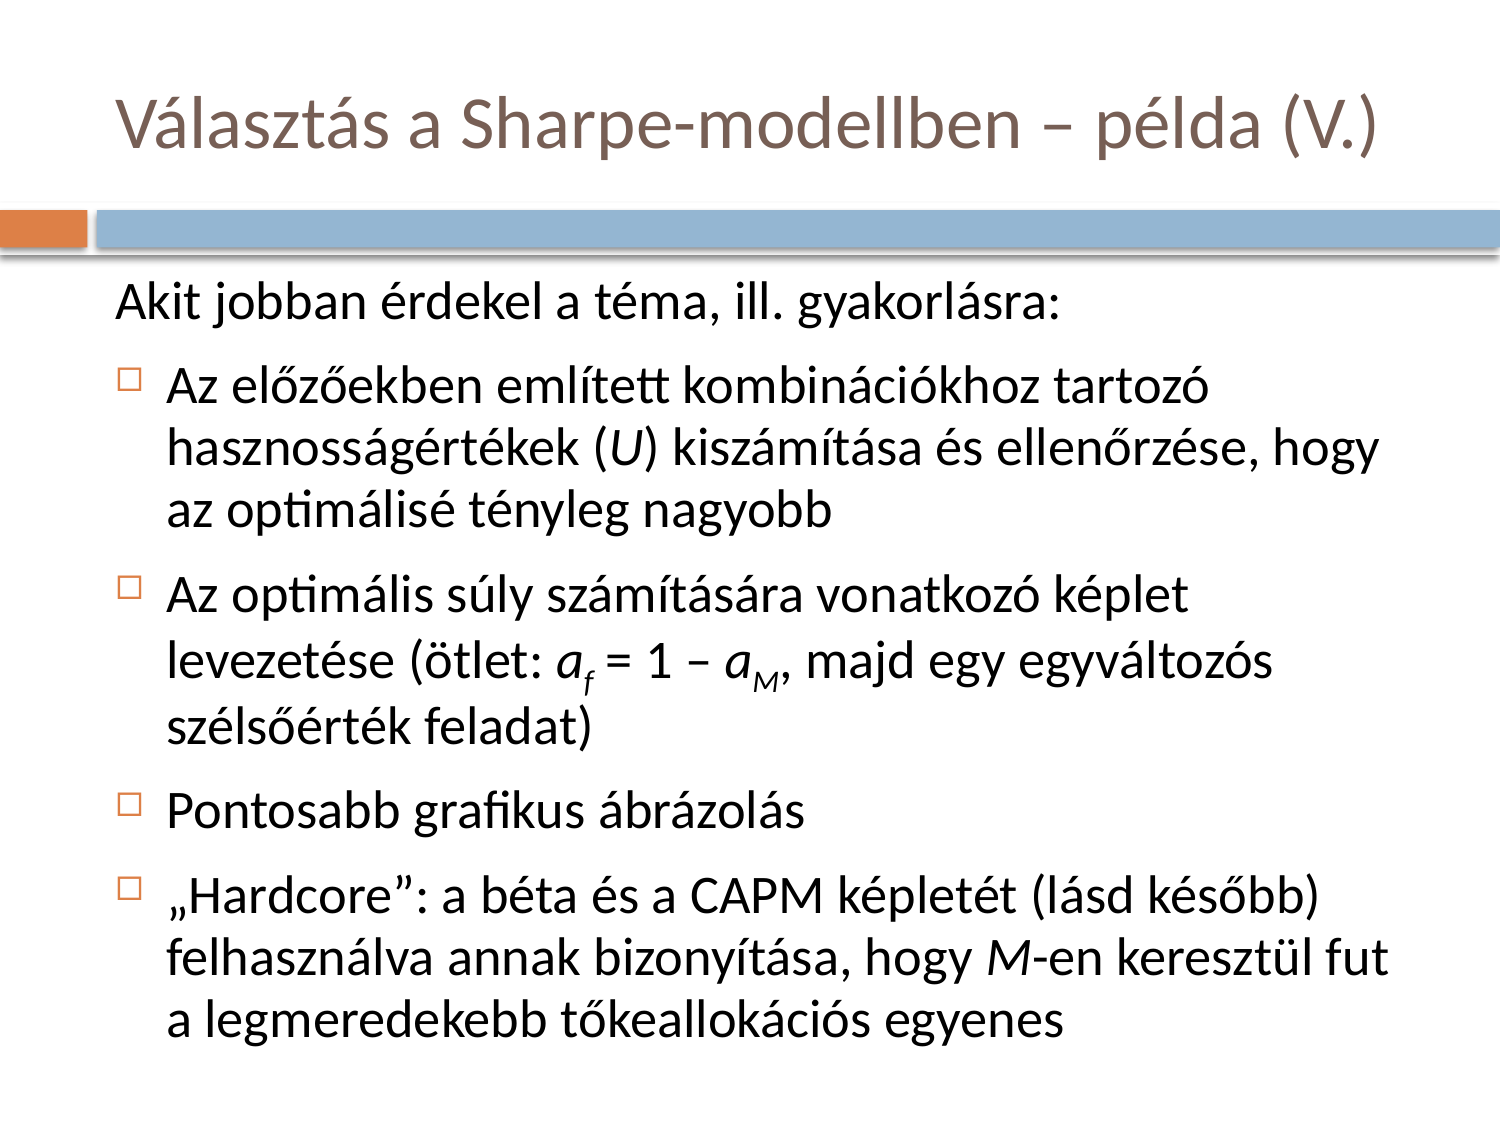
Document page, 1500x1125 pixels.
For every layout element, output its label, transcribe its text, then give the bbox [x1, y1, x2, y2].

list Akit jobban érdekel a téma, ill. gyakorlásra: Az előzőekben említett kombinációkhoz tartozó hasznosságértékek (U) kiszámítása és ellenőrzése, hogy az optimálisé tényleg nagyobb Az optimális súly számítására vonatkozó képlet levezetése (ötlet: af = 1 – aM, majd egy egyváltozós szélsőérték feladat) Pontosabb grafikus ábrázolás „Hardcore”: a béta és a CAPM képletét (lásd később) felhasználva annak bizonyítása, hogy M-en keresztül fut a legmeredekebb tőkeallokációs egyenes [100, 262, 1438, 1059]
title Választás a Sharpe-modellben – példa (V.) [100, 37, 1438, 200]
